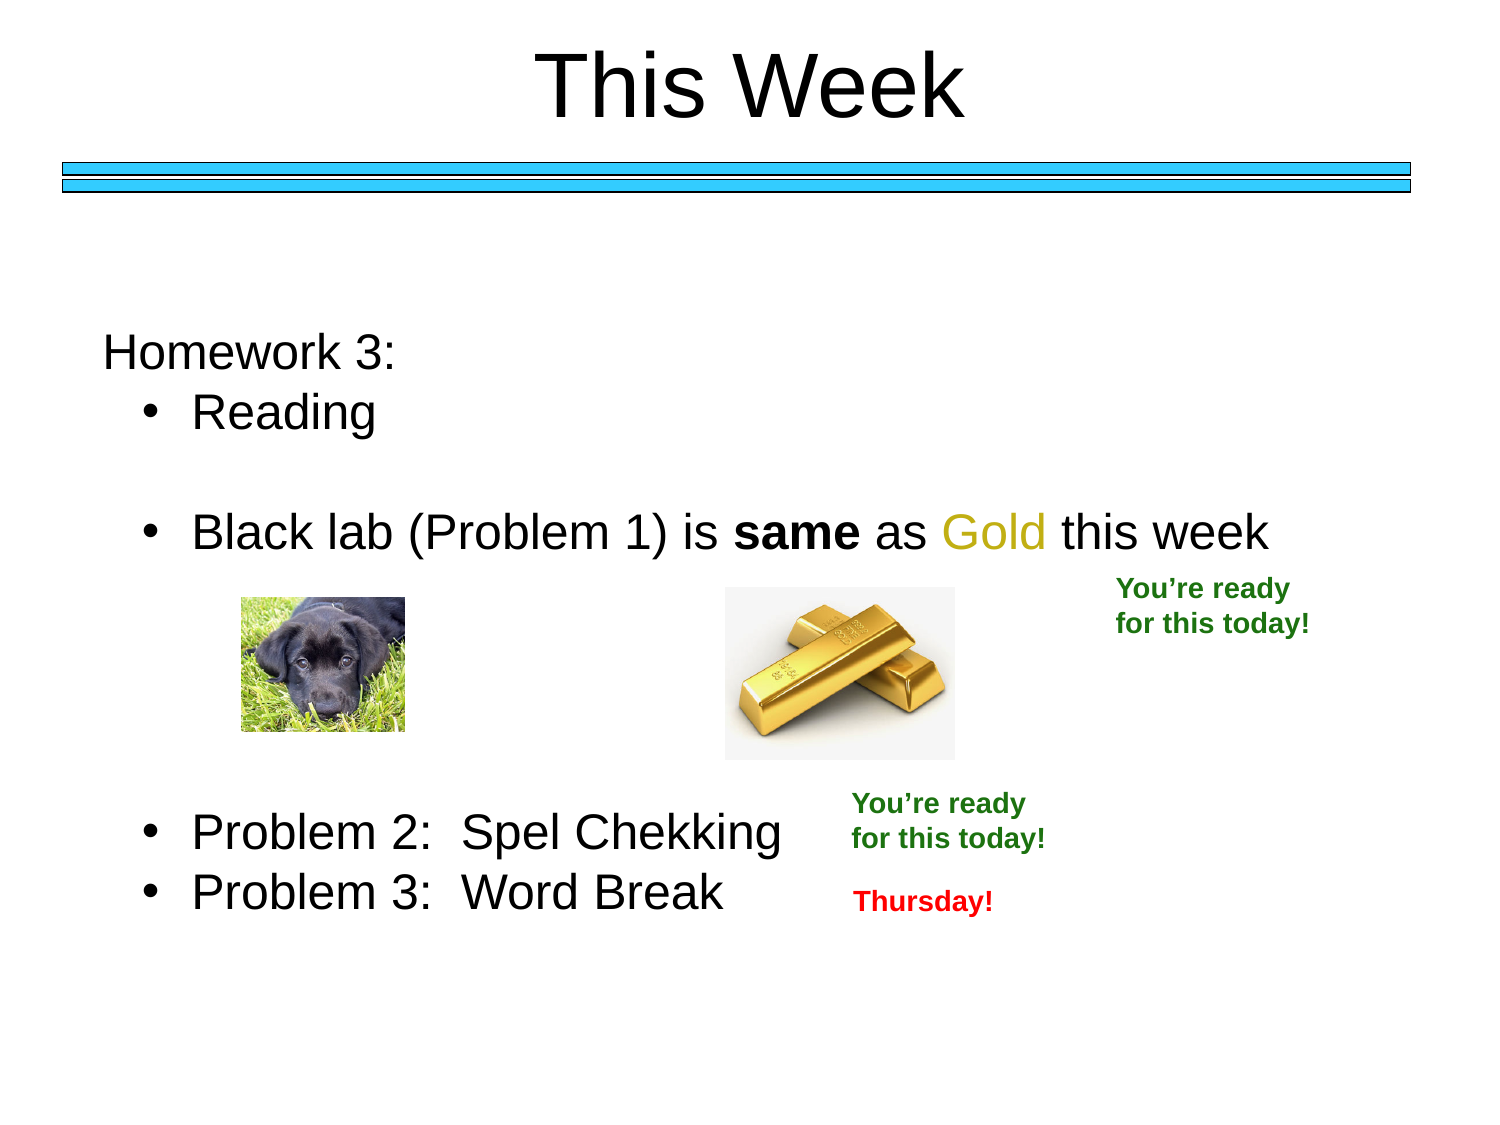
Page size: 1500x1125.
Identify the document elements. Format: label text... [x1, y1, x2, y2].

text_box Homework 3: Reading Black lab (Problem 1) is same as Gold this week Problem 2: Spel Chekking Problem 3: Word Break [87, 312, 1463, 928]
picture [241, 596, 405, 732]
picture [724, 587, 955, 760]
text_box Thursday! [838, 874, 1010, 925]
text_box You’re ready for this today! [1100, 562, 1326, 648]
title This Week [112, 12, 1388, 150]
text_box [62, 162, 1411, 193]
text_box You’re ready for this today! [836, 776, 1062, 862]
